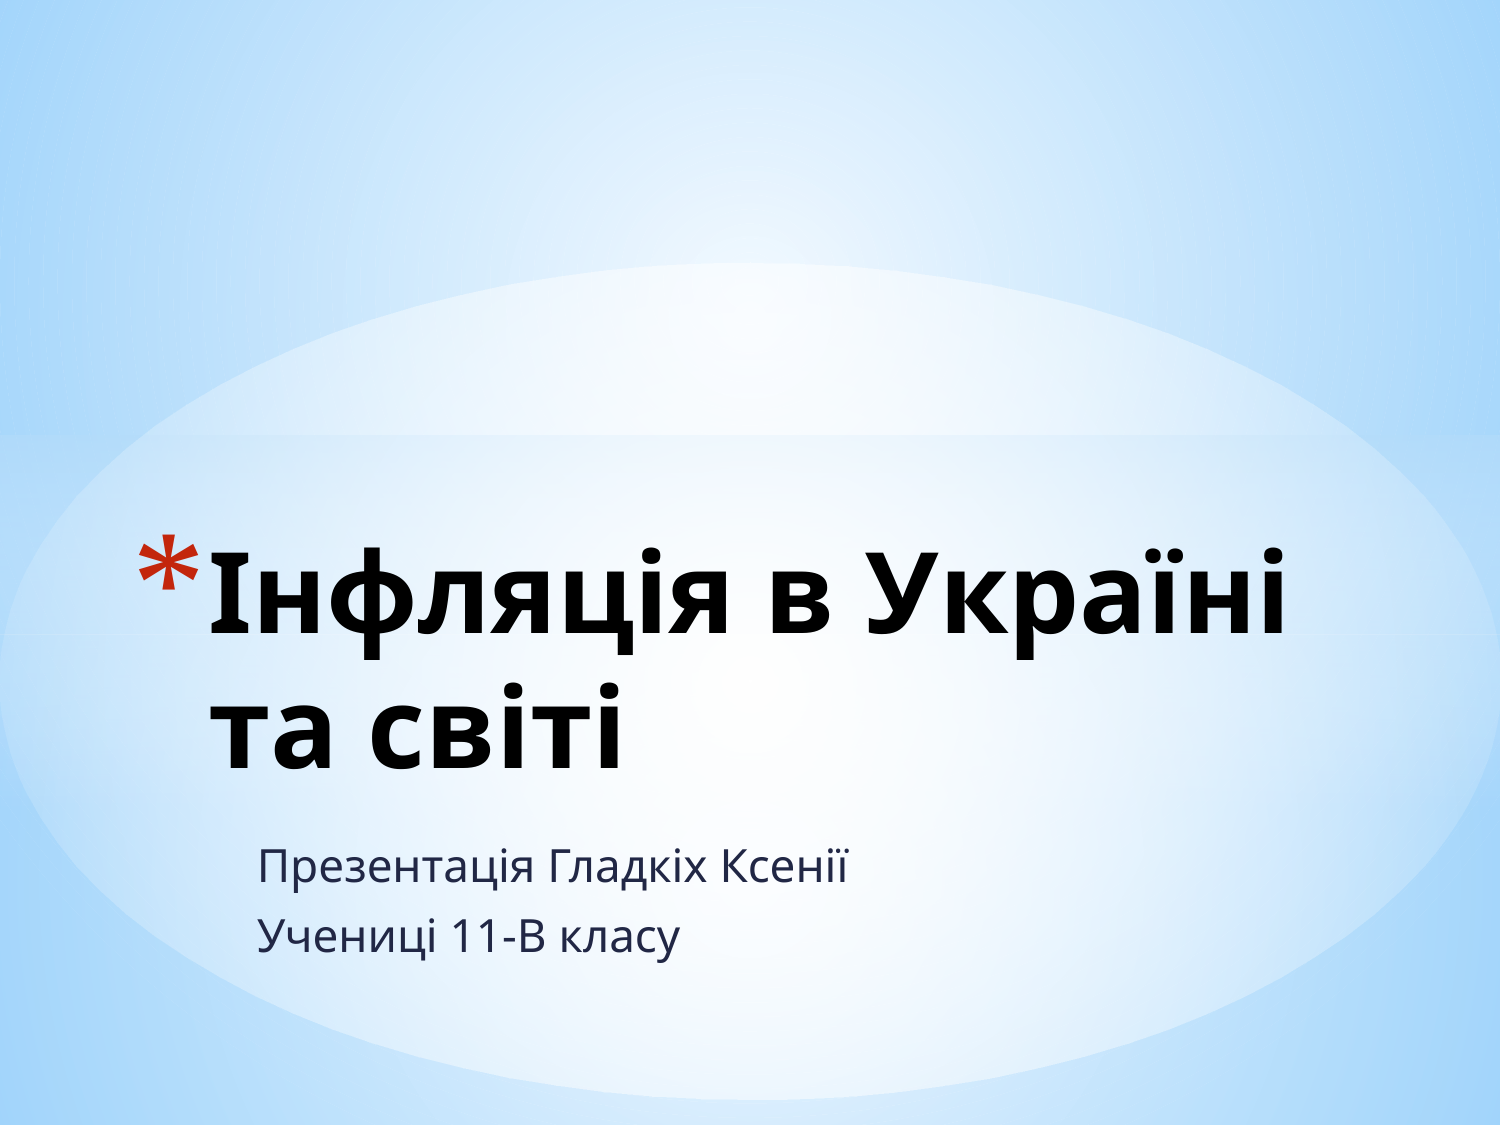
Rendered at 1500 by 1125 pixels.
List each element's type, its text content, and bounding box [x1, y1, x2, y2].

subtitle Презентація Гладкіх Ксенії Учениці 11-В класу [241, 828, 1167, 974]
title Інфляція в Україні та світі [88, 513, 1312, 808]
